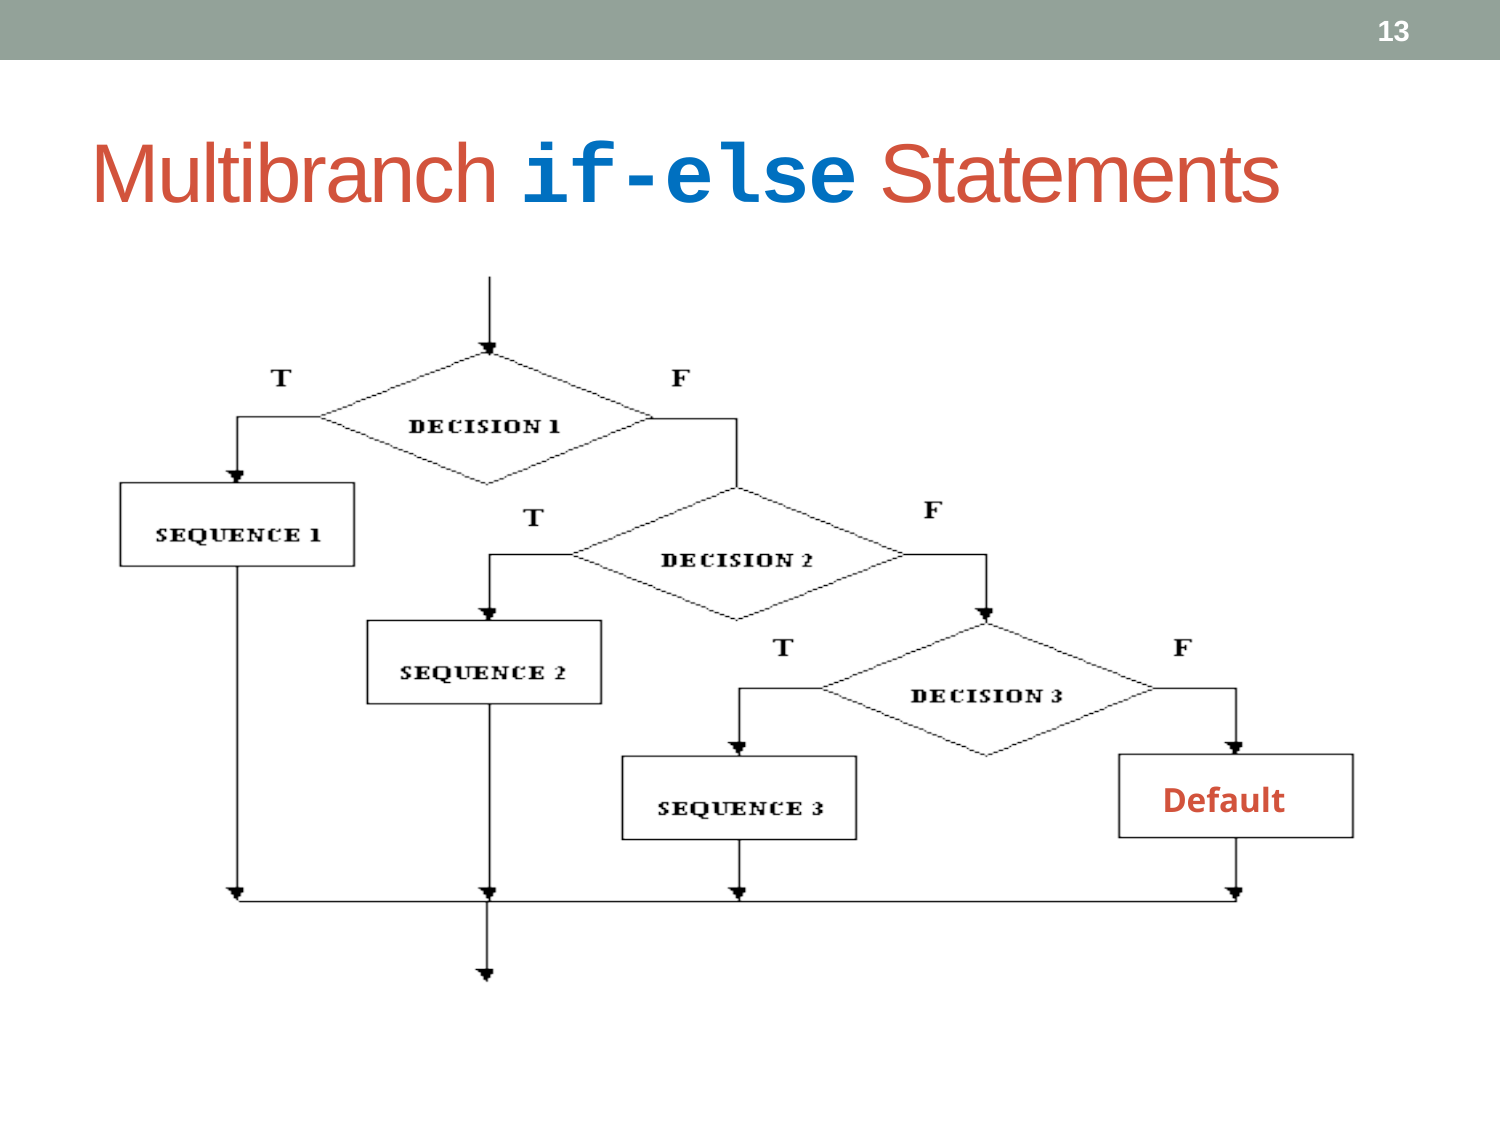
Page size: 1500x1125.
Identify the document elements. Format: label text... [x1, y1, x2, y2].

slide_number 13 [1250, 3, 1425, 57]
title Multibranch if-else Statements [75, 87, 1425, 250]
picture [88, 266, 1379, 1001]
